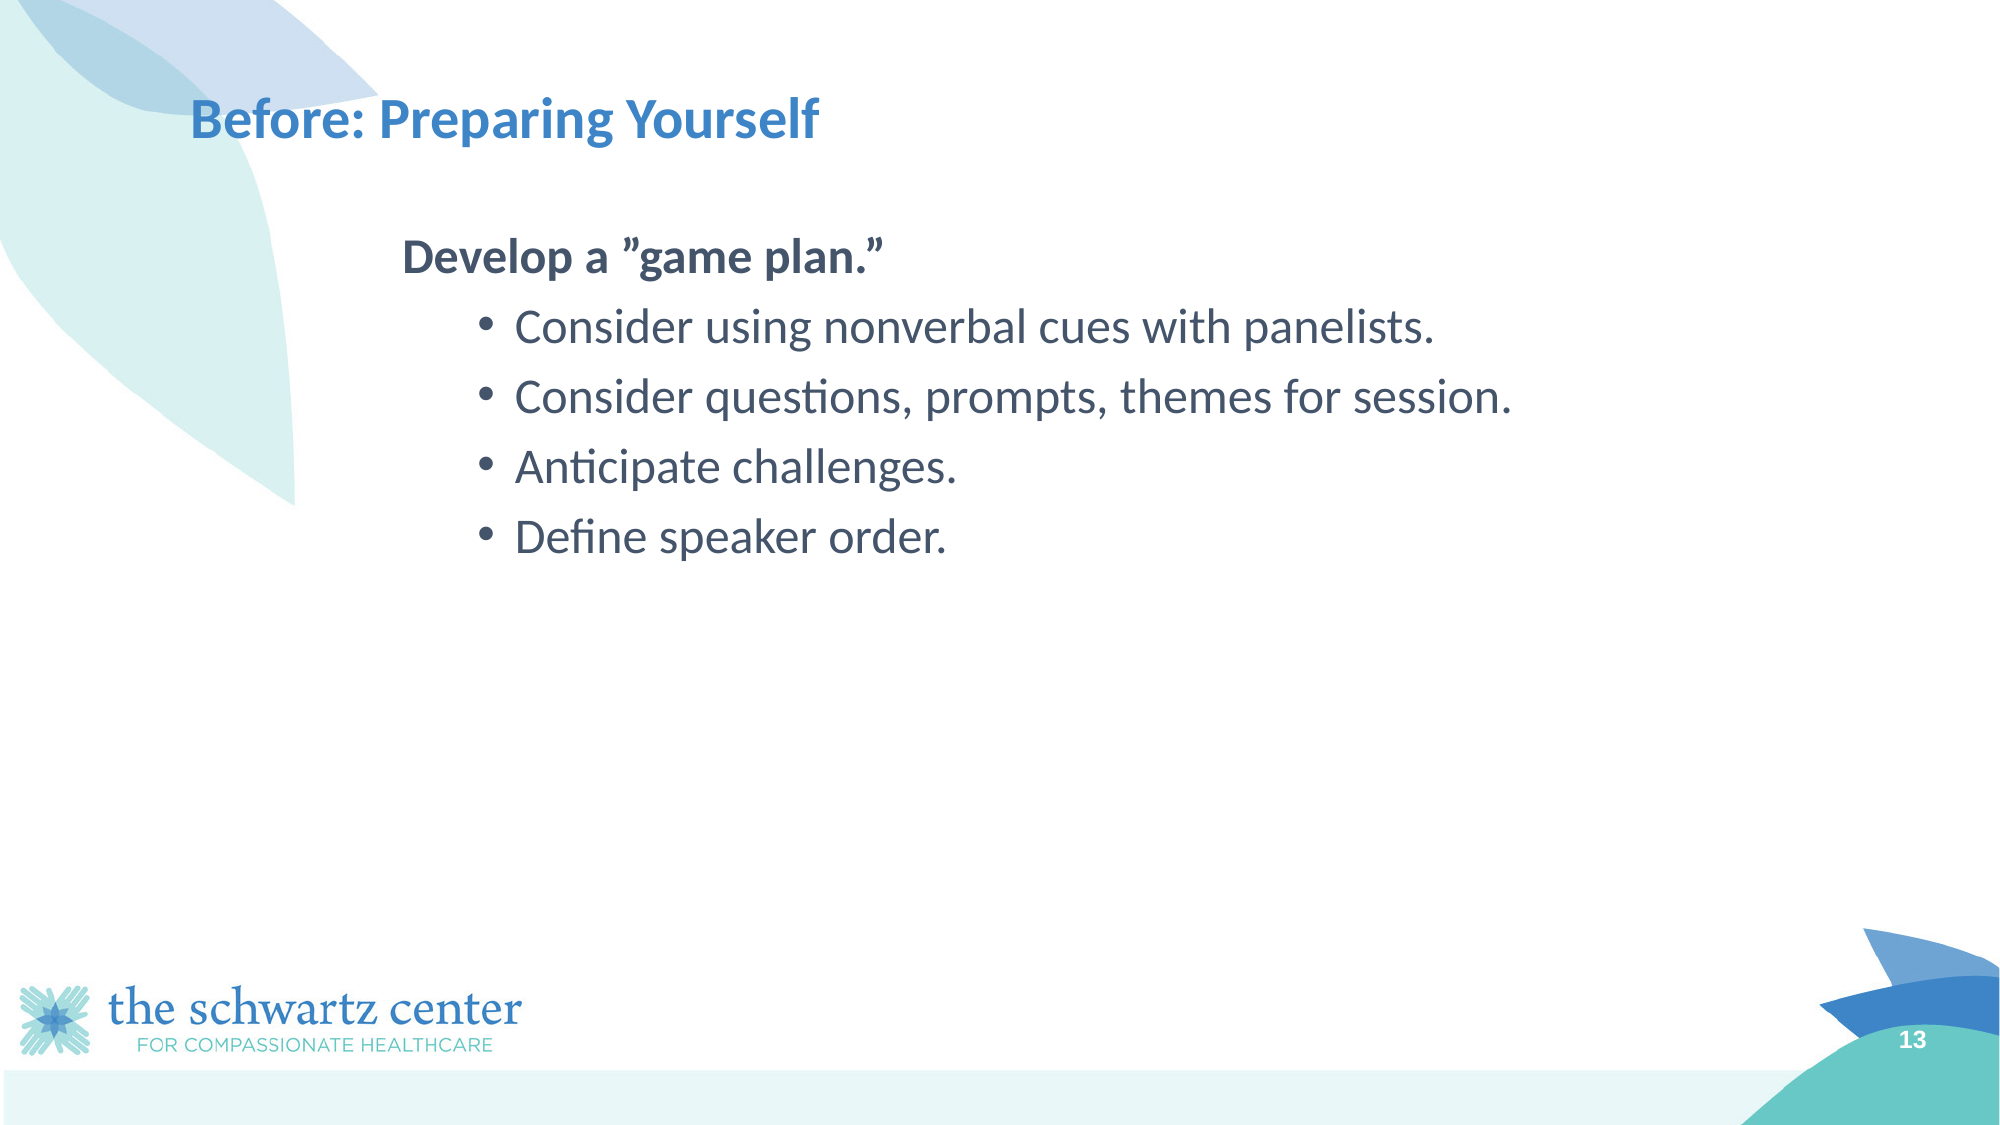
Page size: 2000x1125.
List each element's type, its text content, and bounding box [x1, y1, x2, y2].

title Before: Preparing Yourself [175, 77, 1901, 162]
picture [0, 0, 2000, 1125]
list Develop a ”game plan.” Consider using nonverbal cues with panelists. Consider questions, prompts, themes for session. Anticipate challenges. Define speaker order. [312, 215, 1619, 905]
